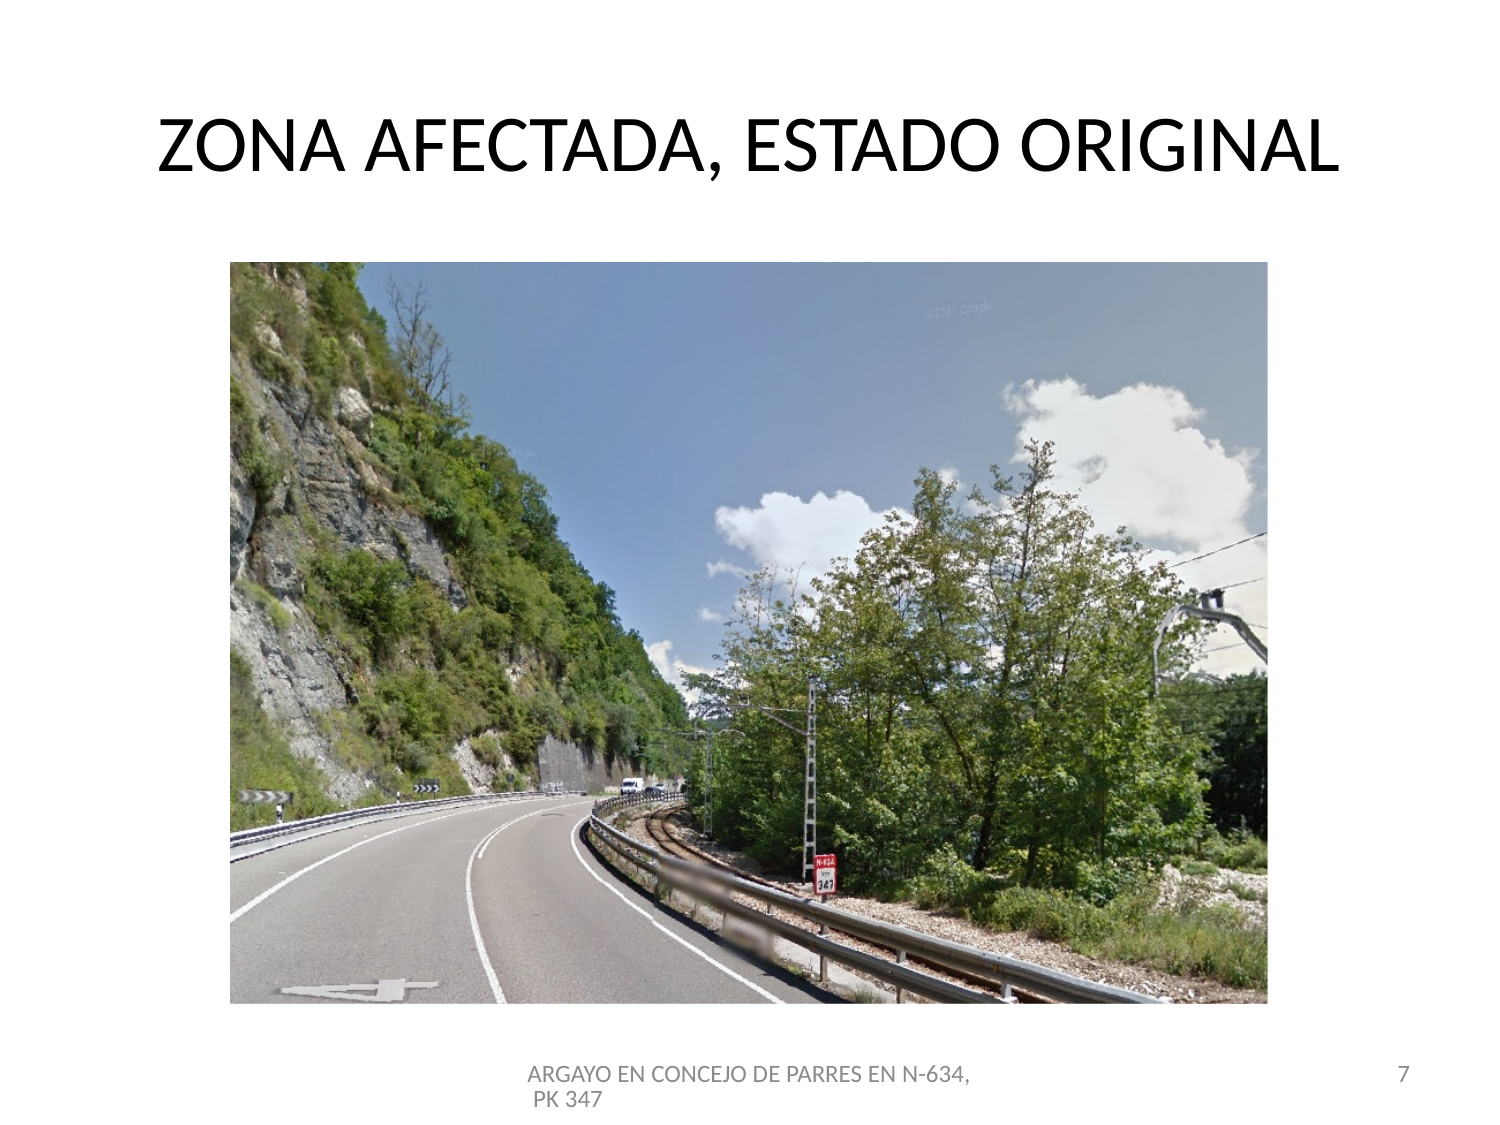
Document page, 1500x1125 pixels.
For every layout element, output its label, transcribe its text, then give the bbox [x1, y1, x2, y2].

footer ARGAYO EN CONCEJO DE PARRES EN N-634, PK 347 [512, 1042, 988, 1103]
slide_number 7 [1074, 1042, 1425, 1103]
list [230, 262, 1270, 1006]
title ZONA AFECTADA, ESTADO ORIGINAL [75, 45, 1425, 233]
